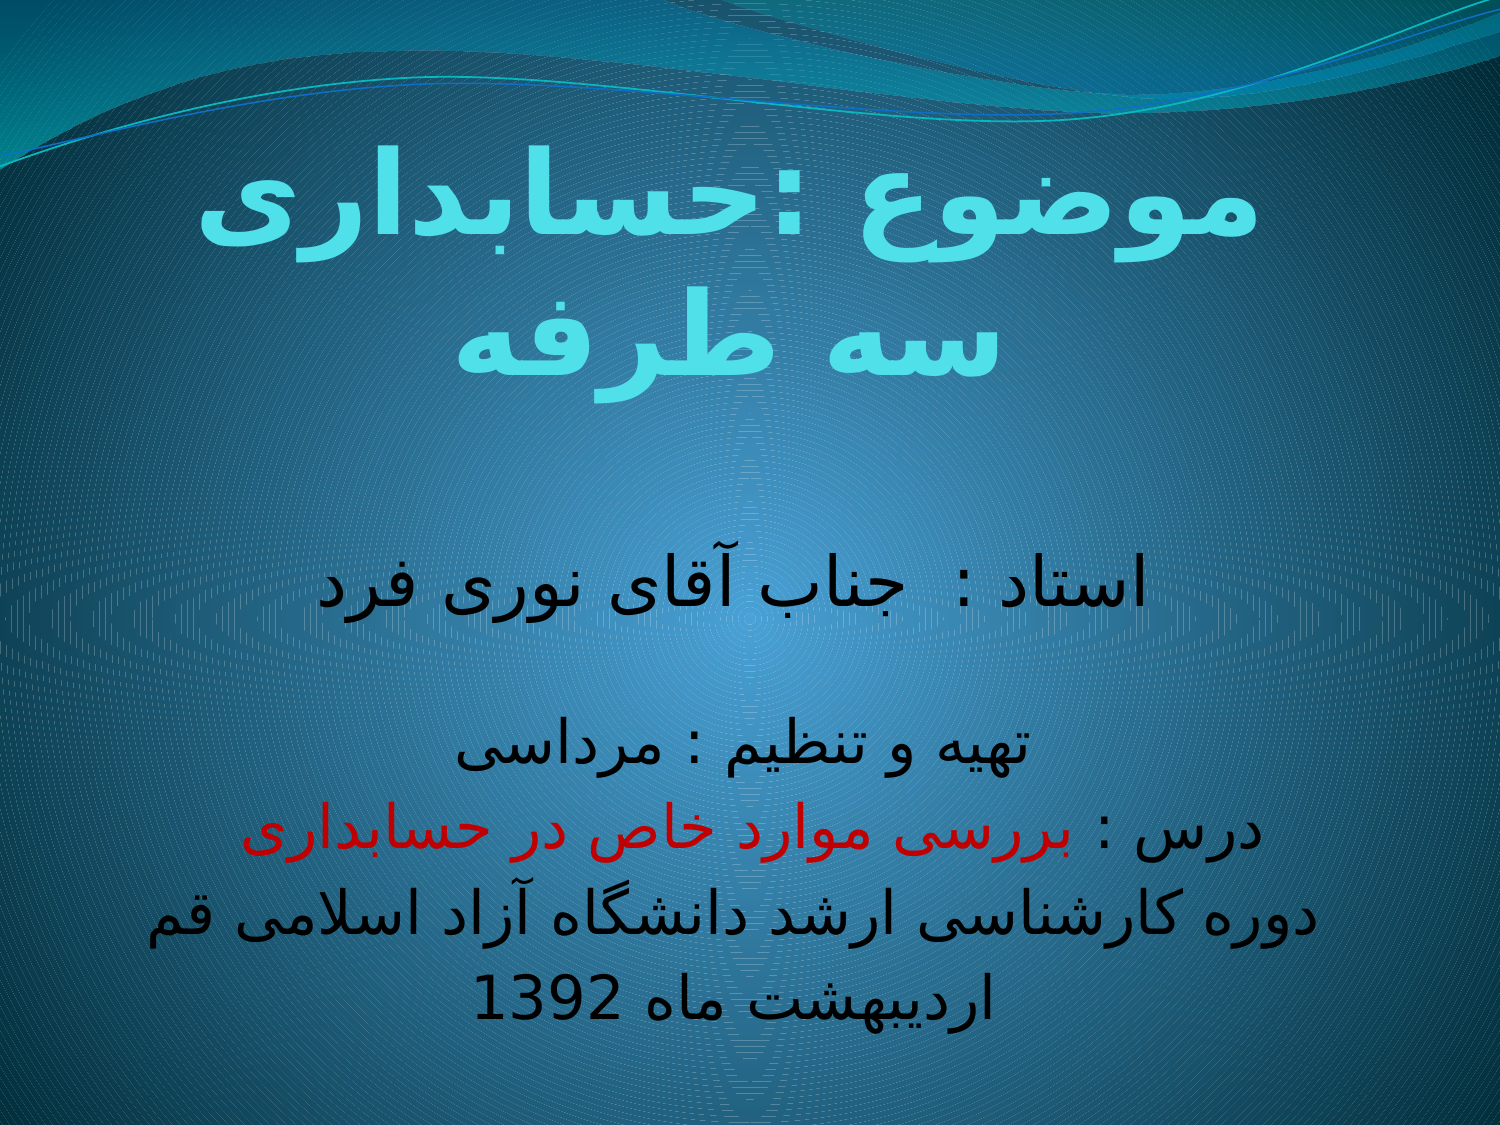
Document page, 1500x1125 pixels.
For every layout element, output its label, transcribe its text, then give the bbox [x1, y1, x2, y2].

subtitle استاد : جناب آقای نوری فرد تهیه و تنظیم : مرداسی درس : بررسی موارد خاص در حسابداری دوره کارشناسی ارشد دانشگاه آزاد اسلامی قم اردیبهشت ماه 1392 [87, 529, 1376, 1043]
title موضوع :حسابداری سه طرفه [87, 199, 1376, 399]
